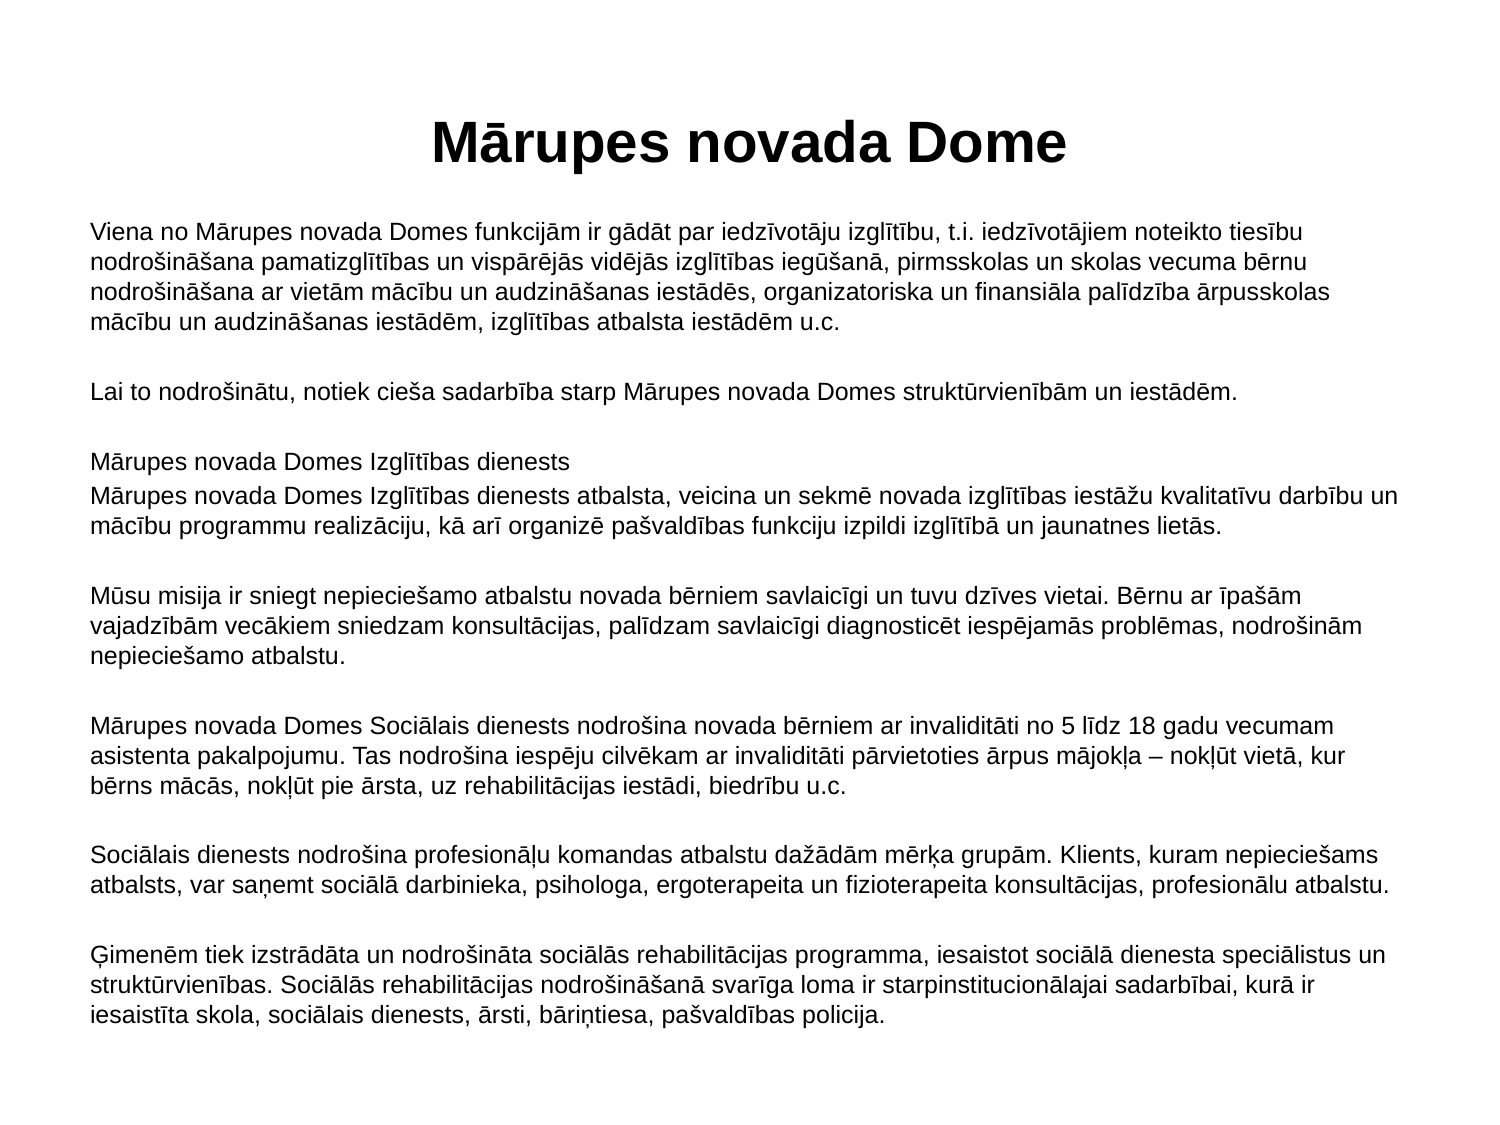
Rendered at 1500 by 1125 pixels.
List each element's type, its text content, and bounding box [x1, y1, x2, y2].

title Mārupes novada Dome [75, 45, 1425, 208]
list Viena no Mārupes novada Domes funkcijām ir gādāt par iedzīvotāju izglītību, t.i. iedzīvotājiem noteikto tiesību nodrošināšana pamatizglītības un vispārējās vidējās izglītības iegūšanā, pirmsskolas un skolas vecuma bērnu nodrošināšana ar vietām mācību un audzināšanas iestādēs, organizatoriska un finansiāla palīdzība ārpusskolas mācību un audzināšanas iestādēm, izglītības atbalsta iestādēm u.c. Lai to nodrošinātu, notiek cieša sadarbība starp Mārupes novada Domes struktūrvienībām un iestādēm. Mārupes novada Domes Izglītības dienests Mārupes novada Domes Izglītības dienests atbalsta, veicina un sekmē novada izglītības iestāžu kvalitatīvu darbību un mācību programmu realizāciju, kā arī organizē pašvaldības funkciju izpildi izglītībā un jaunatnes lietās. Mūsu misija ir sniegt nepieciešamo atbalstu novada bērniem savlaicīgi un tuvu dzīves vietai. Bērnu ar īpašām vajadzībām vecākiem sniedzam konsultācijas, palīdzam savlaicīgi diagnosticēt iespējamās problēmas, nodrošinām nepieciešamo atbalstu. Mārupes novada Domes Sociālais dienests nodrošina novada bērniem ar invaliditāti no 5 līdz 18 gadu vecumam asistenta pakalpojumu. Tas nodrošina iespēju cilvēkam ar invaliditāti pārvietoties ārpus mājokļa – nokļūt vietā, kur bērns mācās, nokļūt pie ārsta, uz rehabilitācijas iestādi, biedrību u.c. Sociālais dienests nodrošina profesionāļu komandas atbalstu dažādām mērķa grupām. Klients, kuram nepieciešams atbalsts, var saņemt sociālā darbinieka, psihologa, ergoterapeita un fizioterapeita konsultācijas, profesionālu atbalstu. Ģimenēm tiek izstrādāta un nodrošināta sociālās rehabilitācijas programma, iesaistot sociālā dienesta speciālistus un struktūrvienības. Sociālās rehabilitācijas nodrošināšanā svarīga loma ir starpinstitucionālajai sadarbībai, kurā ir iesaistīta skola, sociālais dienests, ārsti, bāriņtiesa, pašvaldības policija. [75, 208, 1425, 1059]
